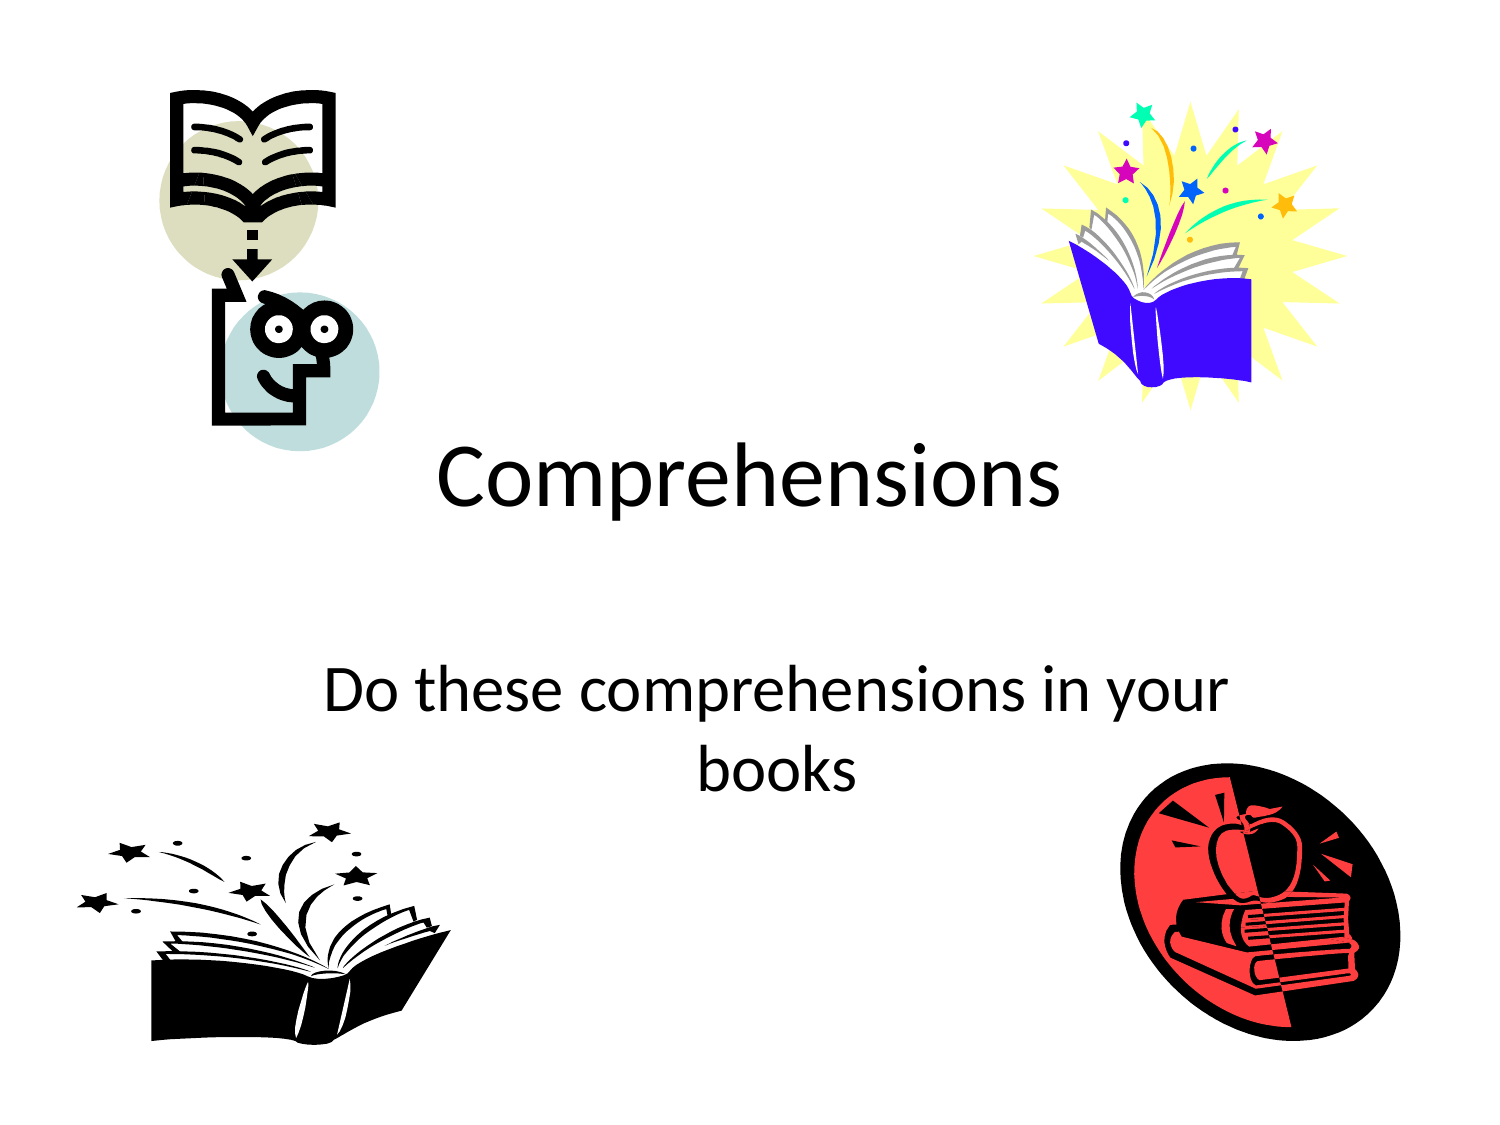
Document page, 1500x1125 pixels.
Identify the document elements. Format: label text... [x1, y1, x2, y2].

picture [1033, 101, 1348, 411]
picture [1115, 762, 1404, 1042]
picture [159, 89, 380, 452]
subtitle Do these comprehensions in your books [225, 637, 1329, 976]
title Comprehensions [112, 349, 1388, 591]
picture [76, 822, 451, 1047]
